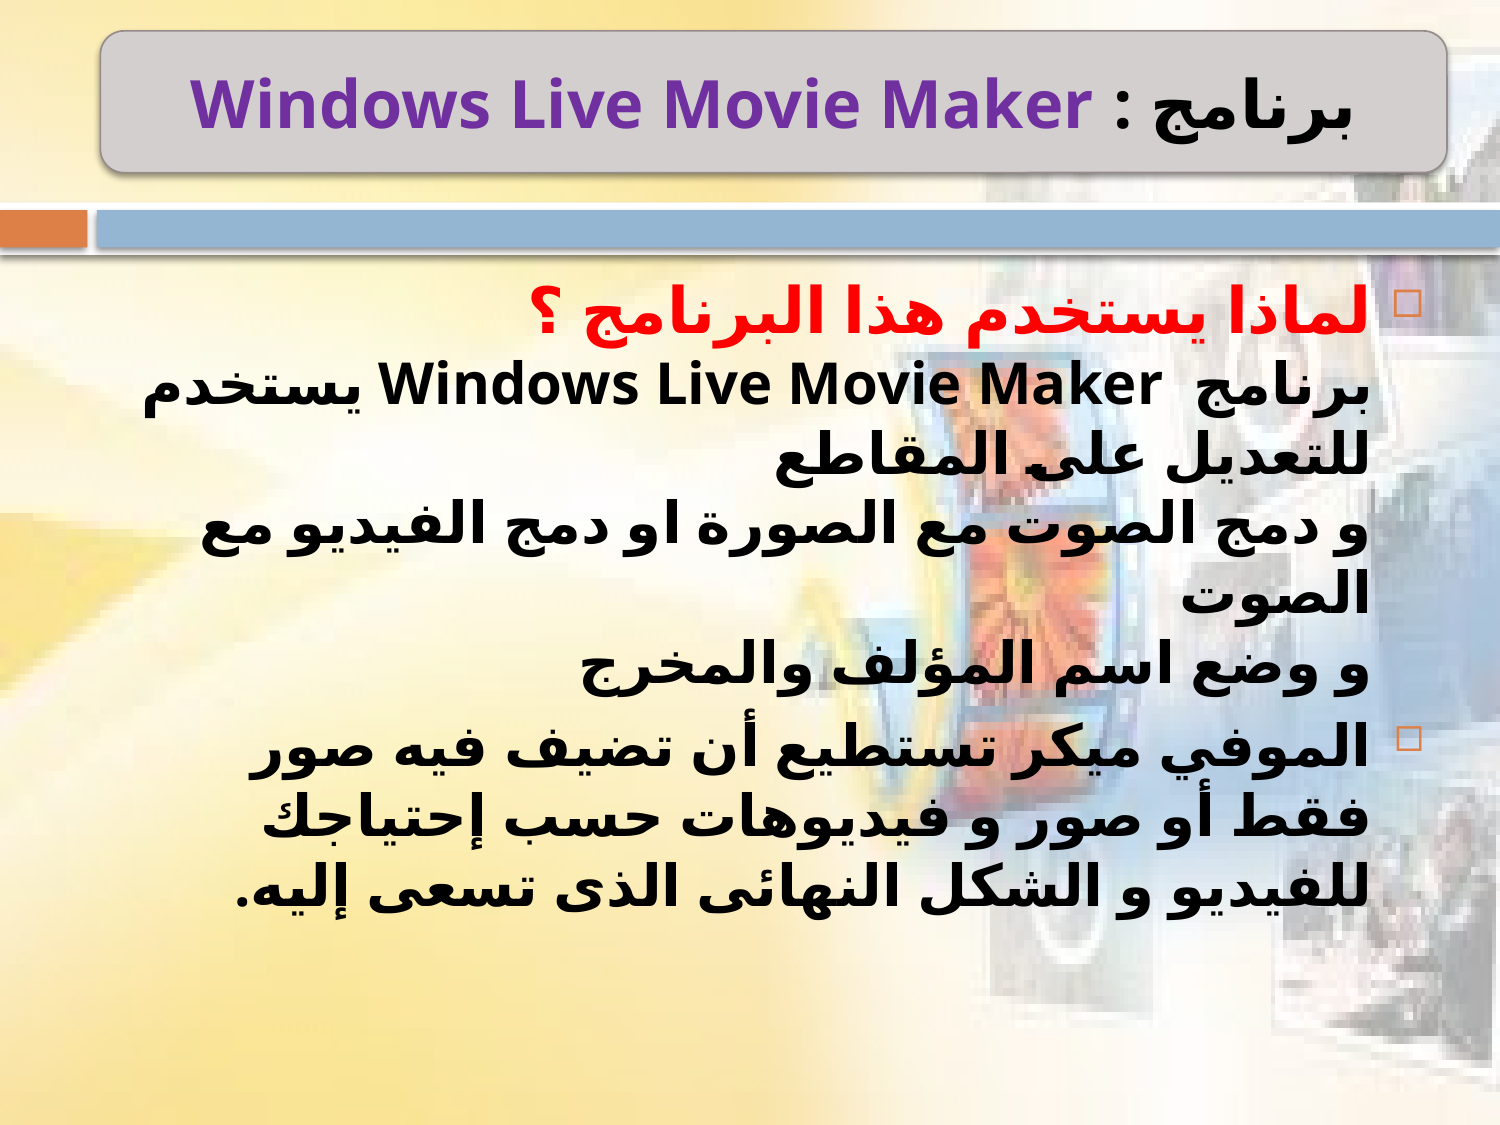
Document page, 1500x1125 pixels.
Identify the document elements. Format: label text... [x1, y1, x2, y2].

text_box برنامج : Windows Live Movie Maker [99, 30, 1448, 174]
list لماذا يستخدم هذا البرنامج ؟ برنامج Windows Live Movie Maker يستخدم للتعديل على المقاطع و دمج الصوت مع الصورة او دمج الفيديو مع الصوت و وضع اسم المؤلف والمخرج الموفي ميكر تستطيع أن تضيف فيه صور فقط أو صور و فيديوهات حسب إحتياجك للفيديو و الشكل النهائى الذى تسعى إليه. [100, 262, 1438, 1000]
